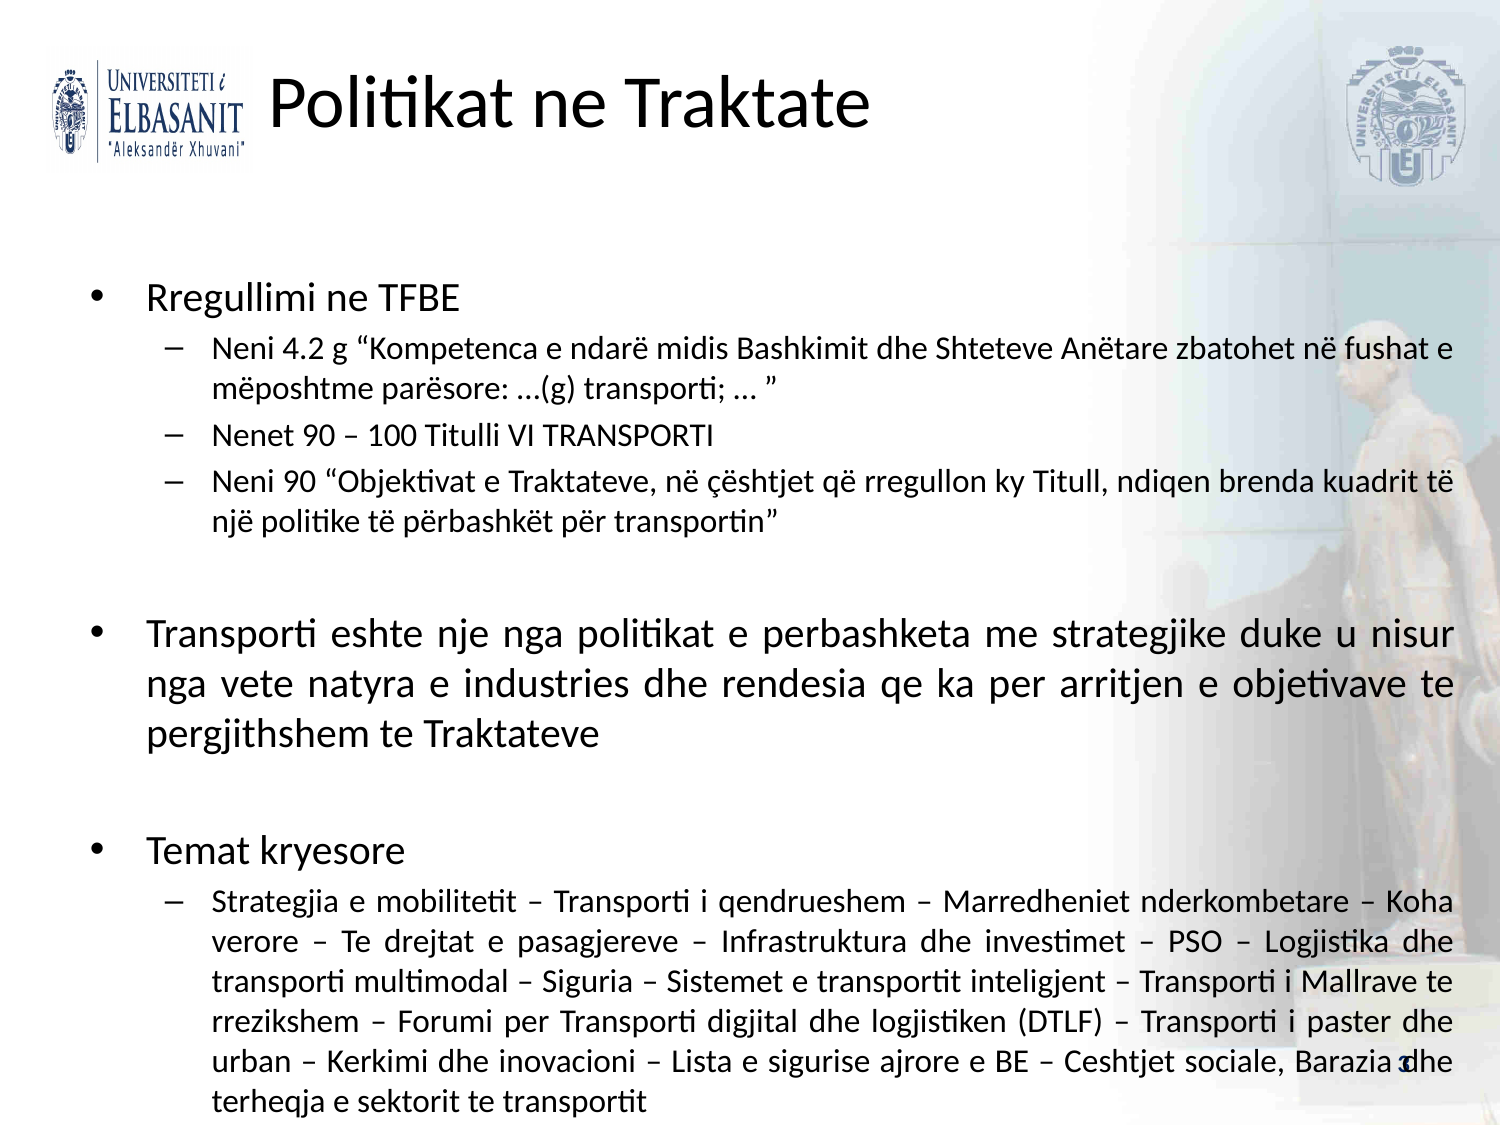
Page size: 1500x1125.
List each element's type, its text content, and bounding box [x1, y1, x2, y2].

text_box Rregullimi ne TFBE Neni 4.2 g “Kompetenca e ndarë midis Bashkimit dhe Shteteve Anëtare zbatohet në fushat e mëposhtme parësore: …(g) transporti; … ” Nenet 90 – 100 Titulli VI TRANSPORTI Neni 90 “Objektivat e Traktateve, në çështjet që rregullon ky Titull, ndiqen brenda kuadrit të një politike të përbashkët për transportin” Transporti eshte nje nga politikat e perbashketa me strategjike duke u nisur nga vete natyra e industries dhe rendesia qe ka per arritjen e objetivave te pergjithshem te Traktateve Temat kryesore Strategjia e mobilitetit – Transporti i qendrueshem – Marredheniet nderkombetare – Koha verore – Te drejtat e pasagjereve – Infrastruktura dhe investimet – PSO – Logjistika dhe transporti multimodal – Siguria – Sistemet e transportit inteligjent – Transporti i Mallrave te rrezikshem – Forumi per Transporti digjital dhe logjistiken (DTLF) – Transporti i paster dhe urban – Kerkimi dhe inovacioni – Lista e sigurise ajrore e BE – Ceshtjet sociale, Barazia dhe terheqja e sektorit te transportit [75, 262, 969, 1050]
picture [974, 0, 1500, 1125]
picture [46, 46, 255, 173]
text_box Politikat ne Traktate [253, 45, 969, 256]
